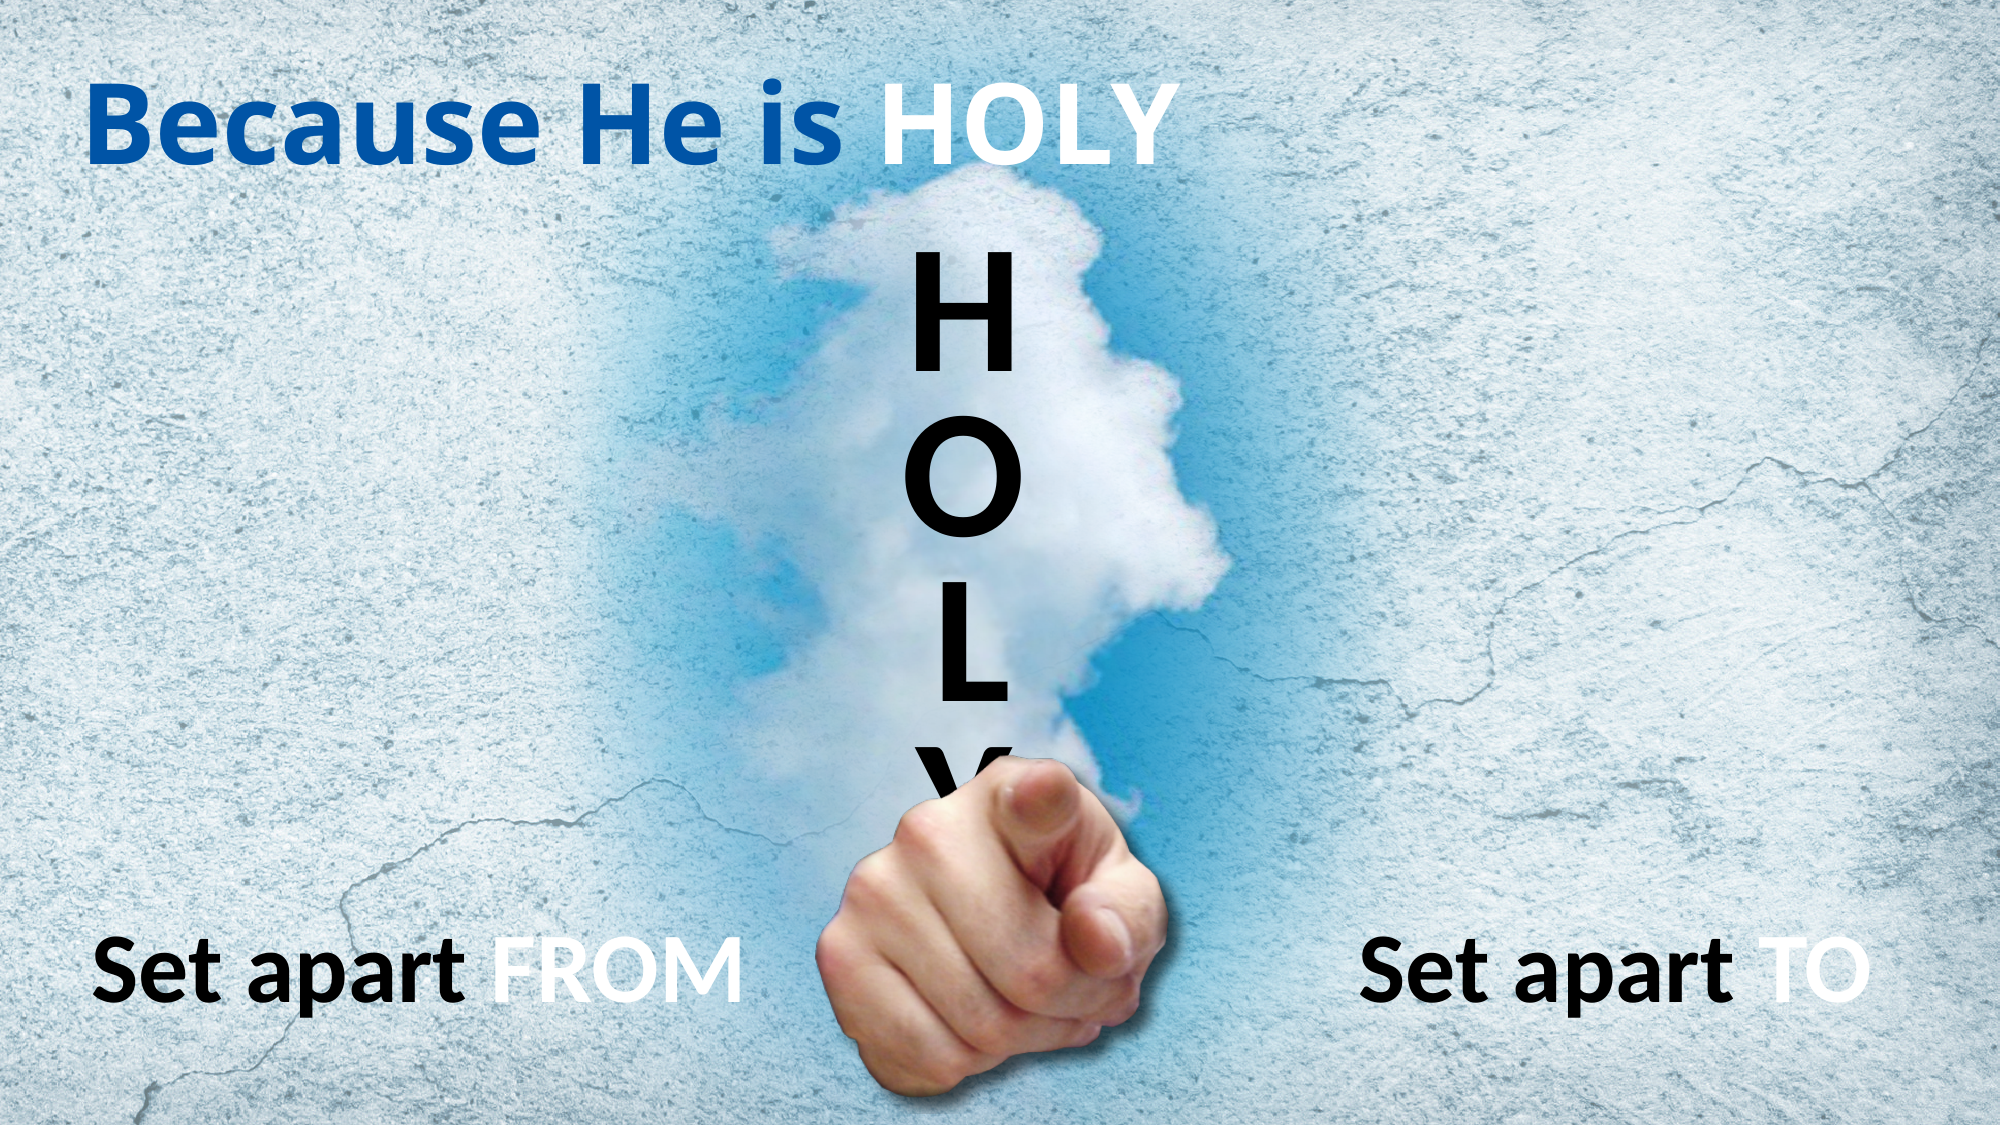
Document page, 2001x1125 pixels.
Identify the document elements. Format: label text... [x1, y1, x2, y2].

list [797, 730, 1190, 1115]
text_box Set apart FROM Set apart TO [76, 895, 473, 1031]
title Because He is HOLY [1457, 19, 1927, 237]
title Because He is HOLY [65, 19, 473, 237]
text_box Set apart FROM Set apart TO [1457, 895, 1911, 1031]
picture [0, 0, 2000, 1125]
